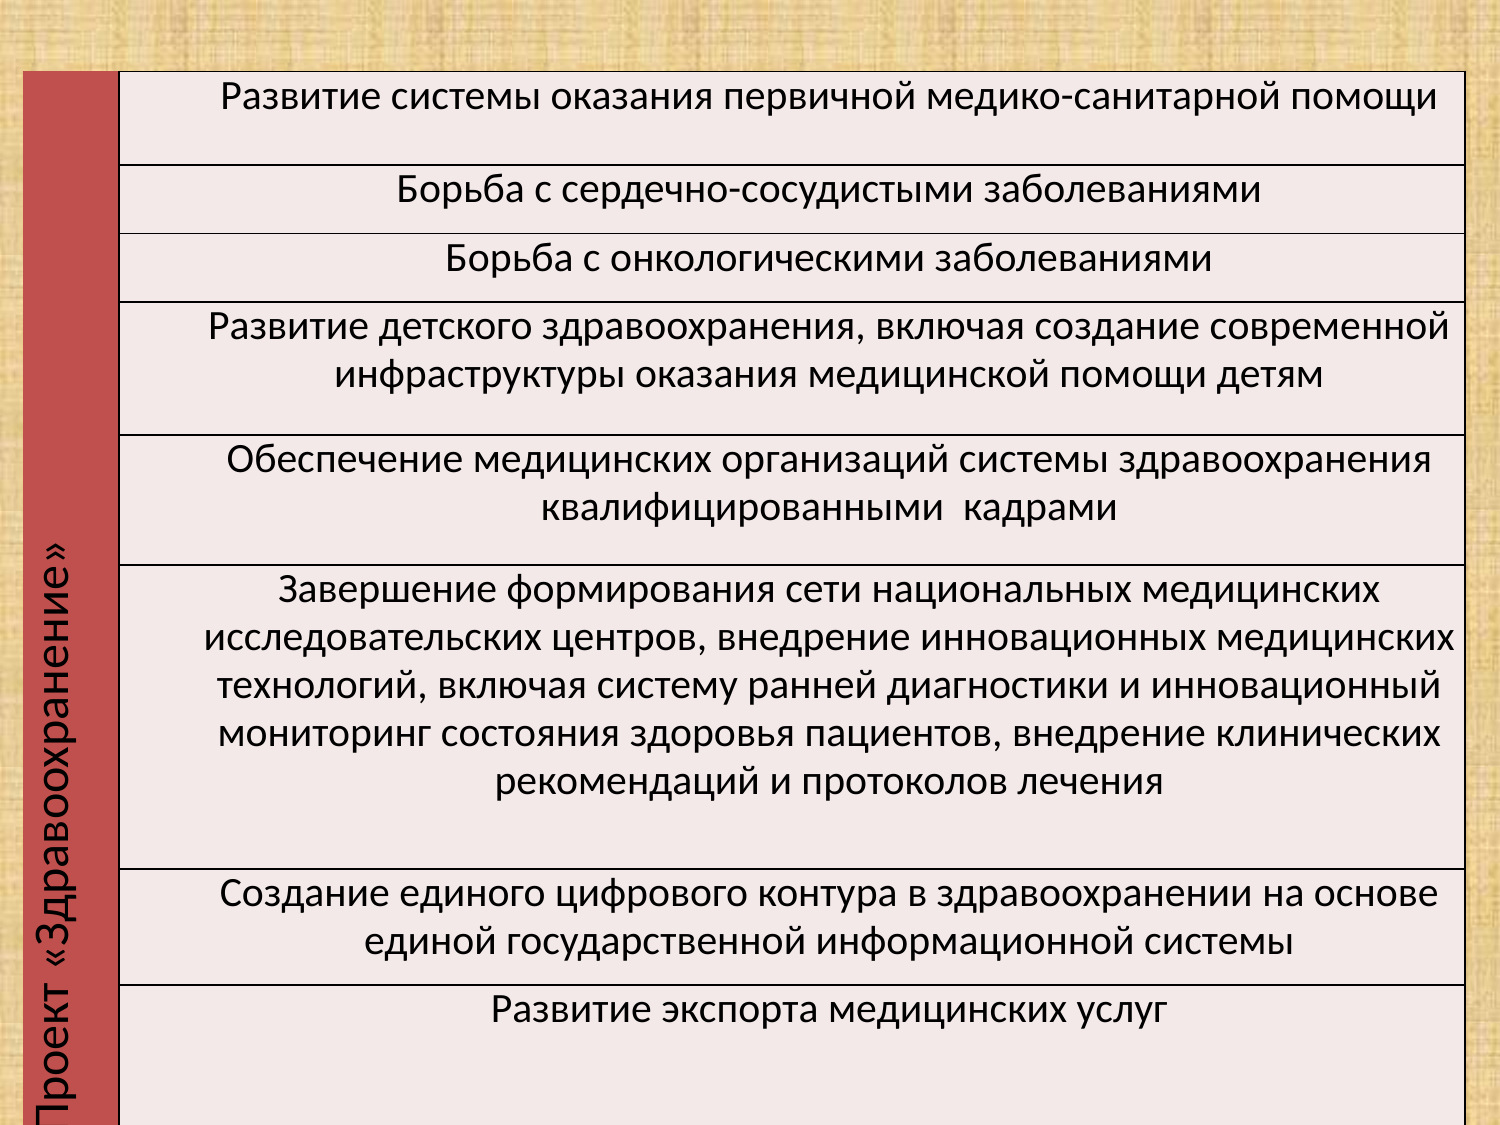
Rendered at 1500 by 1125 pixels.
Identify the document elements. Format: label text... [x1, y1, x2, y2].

table_cell Развитие детского здравоохранения, включая создание современной инфраструктуры оказания медицинской помощи детям [120, 303, 1464, 434]
table_cell Обеспечение медицинских организаций системы здравоохранения квалифицированными кадрами [120, 436, 1464, 564]
table_cell Борьба с сердечно-сосудистыми заболеваниями [120, 166, 1464, 233]
table_cell Развитие экспорта медицинских услуг [120, 986, 1464, 1125]
table_header Развитие системы оказания первичной медико-санитарной помощи [120, 72, 1464, 164]
table_header Национальный Проект «Здравоохранение» [24, 72, 118, 1125]
table_cell Создание единого цифрового контура в здравоохранении на основе единой государственной информационной системы [120, 870, 1464, 984]
table_cell Завершение формирования сети национальных медицинских исследовательских центров, внедрение инновационных медицинских технологий, включая систему ранней диагностики и инновационный мониторинг состояния здоровья пациентов, внедрение клинических рекомендаций и протоколов лечения [120, 566, 1464, 868]
picture [0, 0, 1500, 1125]
table_cell Борьба с онкологическими заболеваниями [120, 234, 1464, 301]
